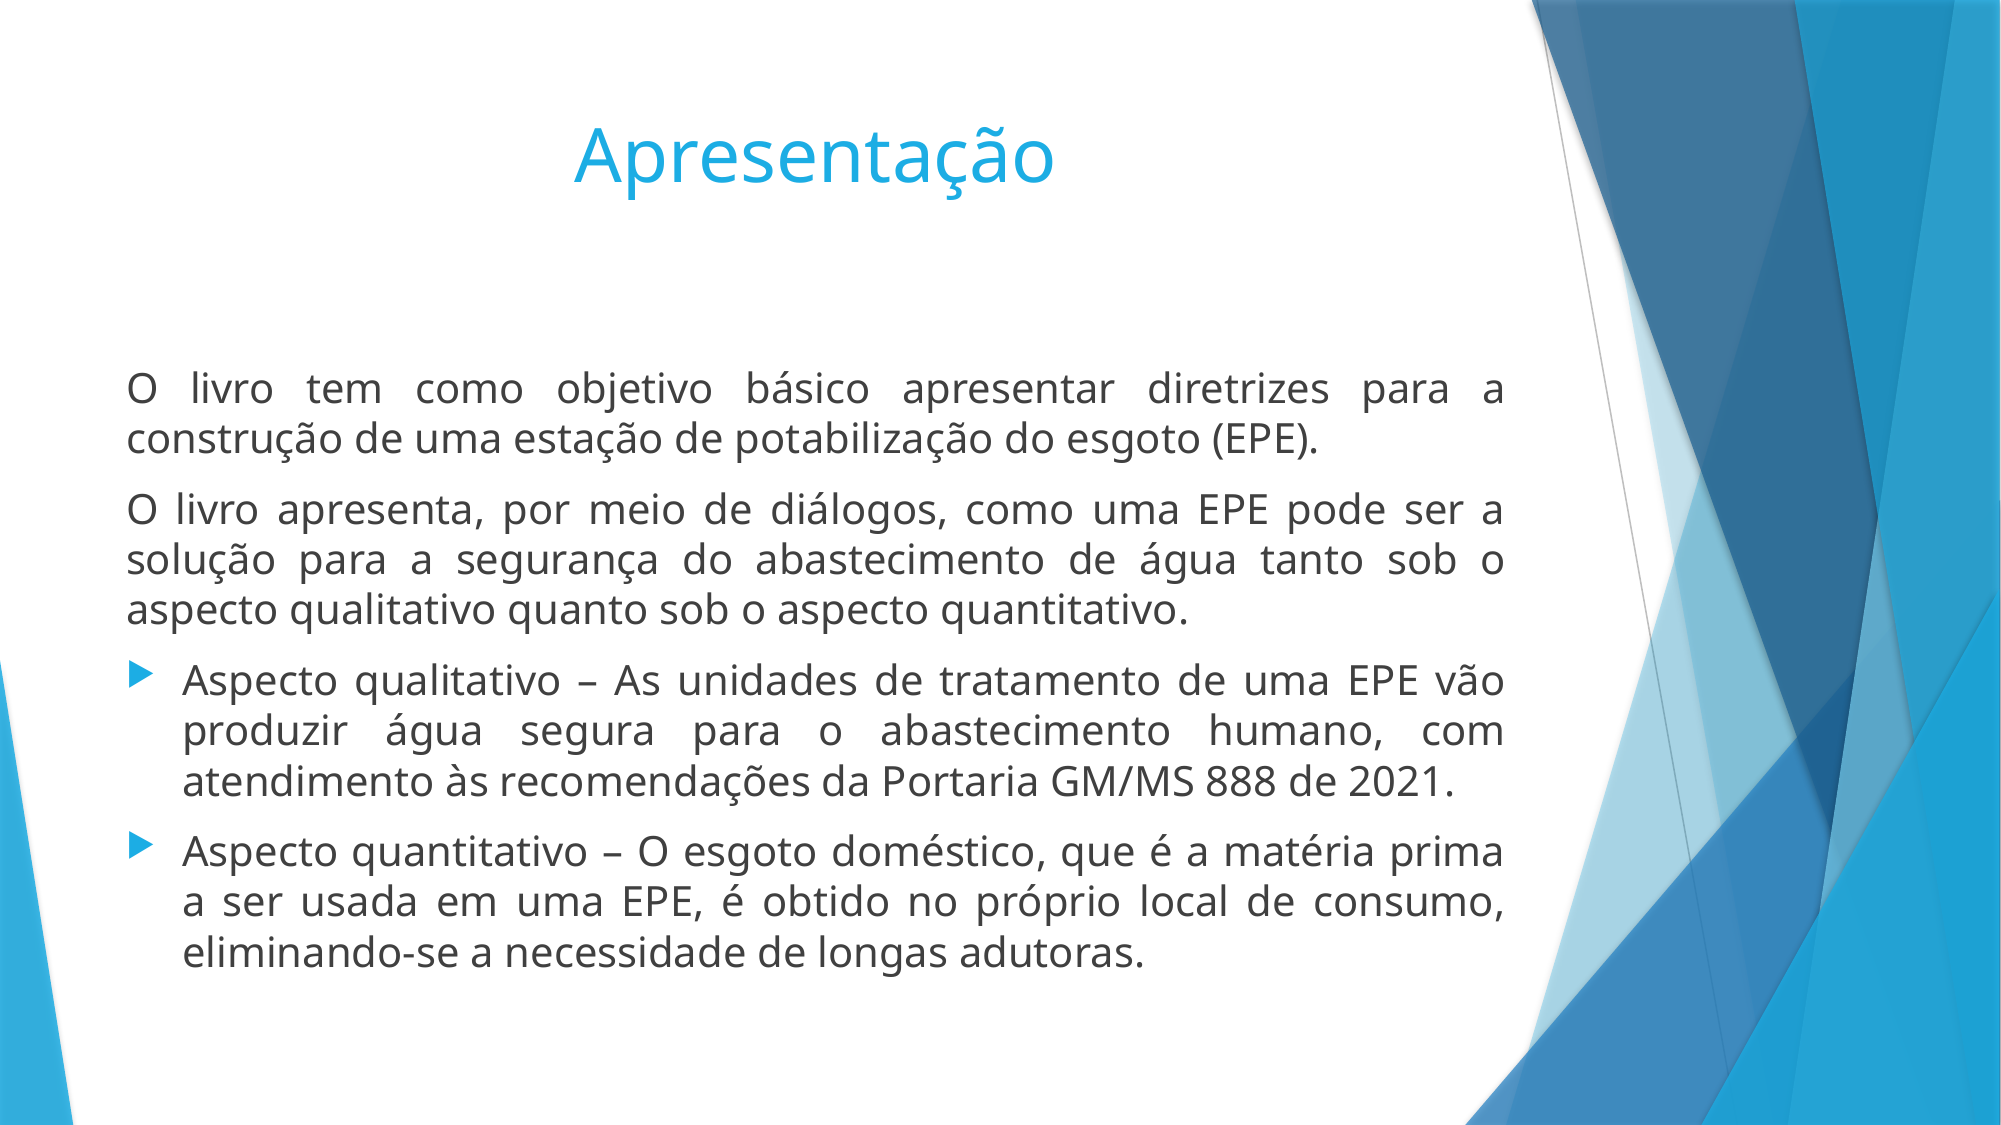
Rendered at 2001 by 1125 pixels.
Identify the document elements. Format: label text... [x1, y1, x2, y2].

title Apresentação [111, 99, 1522, 317]
list O livro tem como objetivo básico apresentar diretrizes para a construção de uma estação de potabilização do esgoto (EPE). O livro apresenta, por meio de diálogos, como uma EPE pode ser a solução para a segurança do abastecimento de água tanto sob o aspecto qualitativo quanto sob o aspecto quantitativo. Aspecto qualitativo – As unidades de tratamento de uma EPE vão produzir água segura para o abastecimento humano, com atendimento às recomendações da Portaria GM/MS 888 de 2021. Aspecto quantitativo – O esgoto doméstico, que é a matéria prima a ser usada em uma EPE, é obtido no próprio local de consumo, eliminando-se a necessidade de longas adutoras. [111, 354, 1522, 992]
